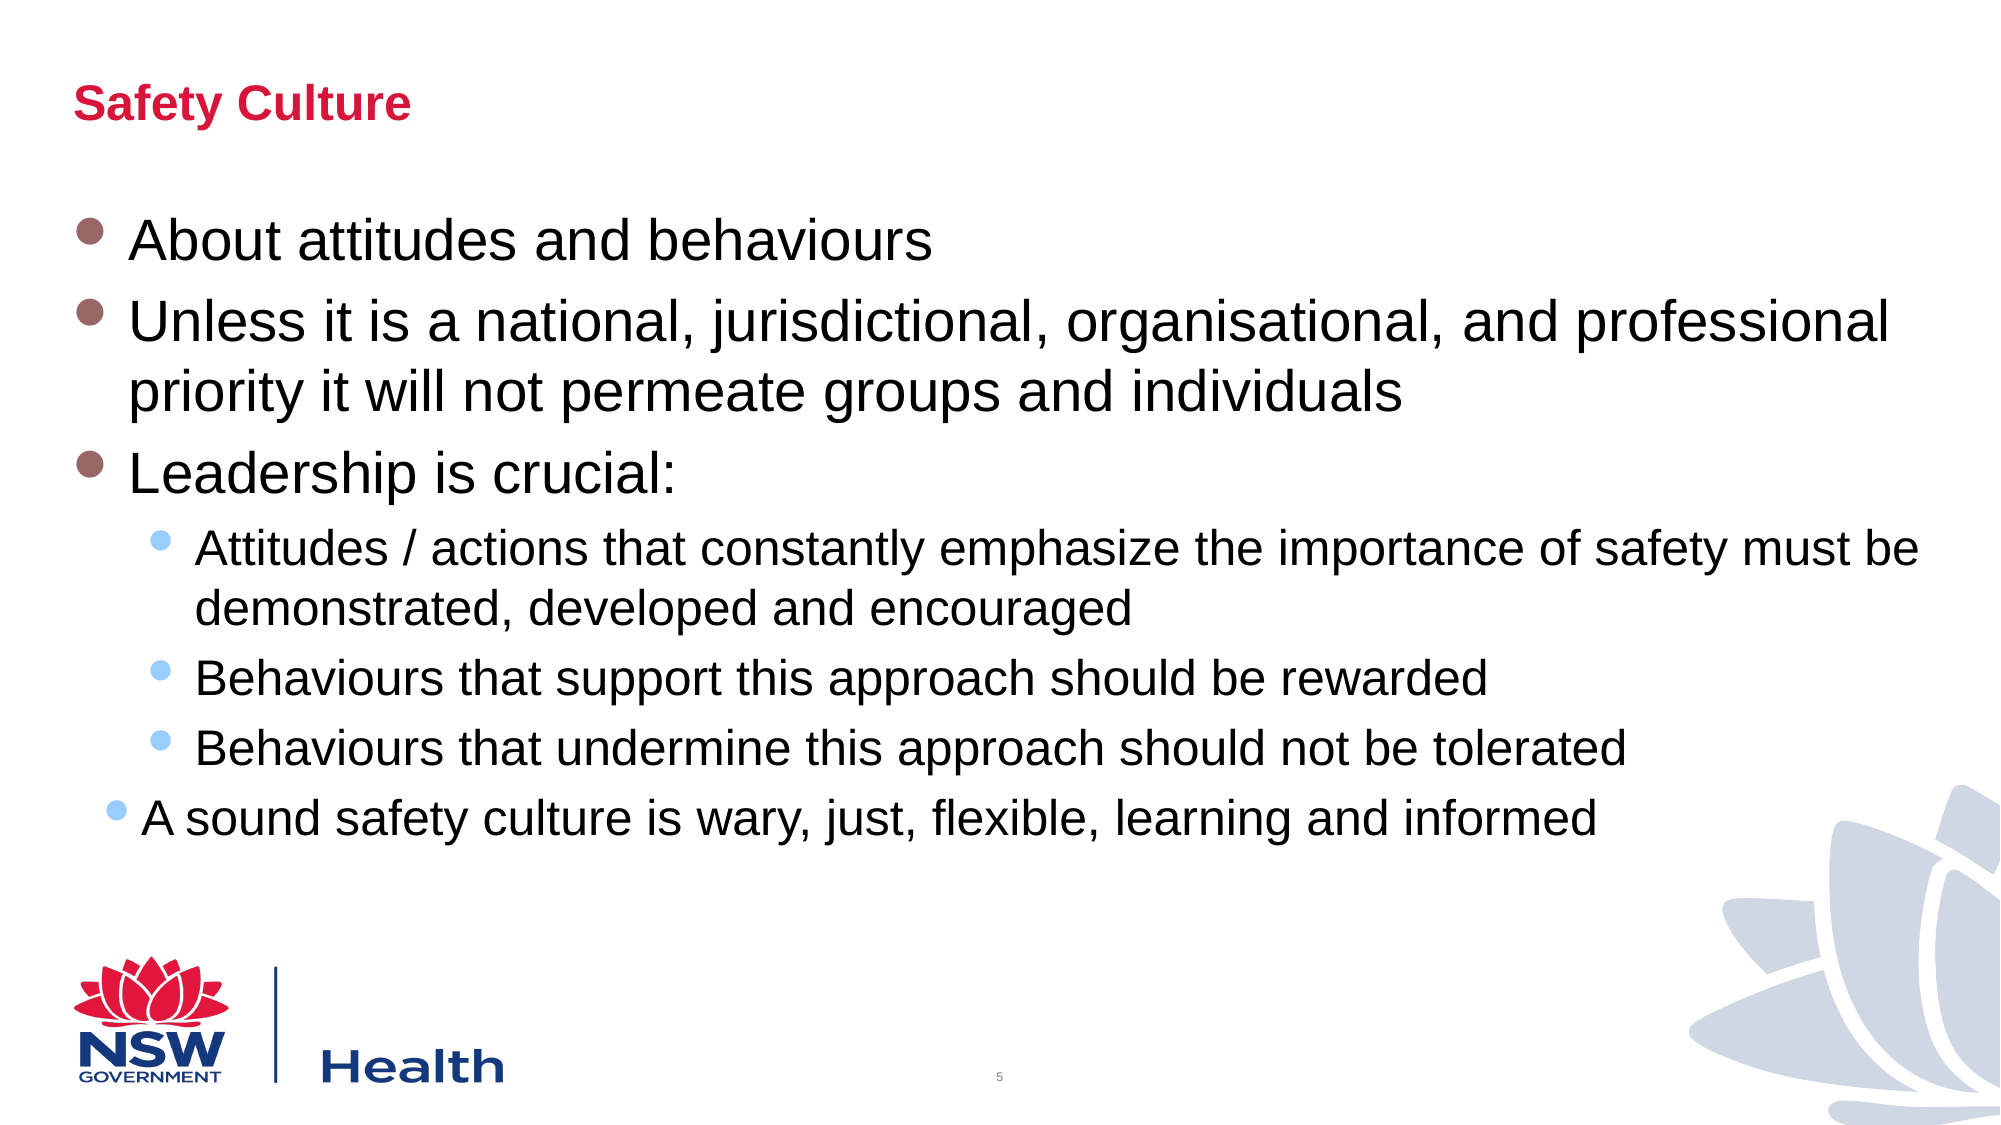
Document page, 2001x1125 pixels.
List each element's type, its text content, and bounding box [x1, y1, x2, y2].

list About attitudes and behaviours Unless it is a national, jurisdictional, organisational, and professional priority it will not permeate groups and individuals Leadership is crucial: Attitudes / actions that constantly emphasize the importance of safety must be demonstrated, developed and encouraged Behaviours that support this approach should be rewarded Behaviours that undermine this approach should not be tolerated A sound safety culture is wary, just, flexible, learning and informed [72, 201, 1928, 956]
title Safety Culture [73, 59, 1928, 149]
picture [1668, 753, 2000, 1125]
picture [72, 956, 503, 1083]
